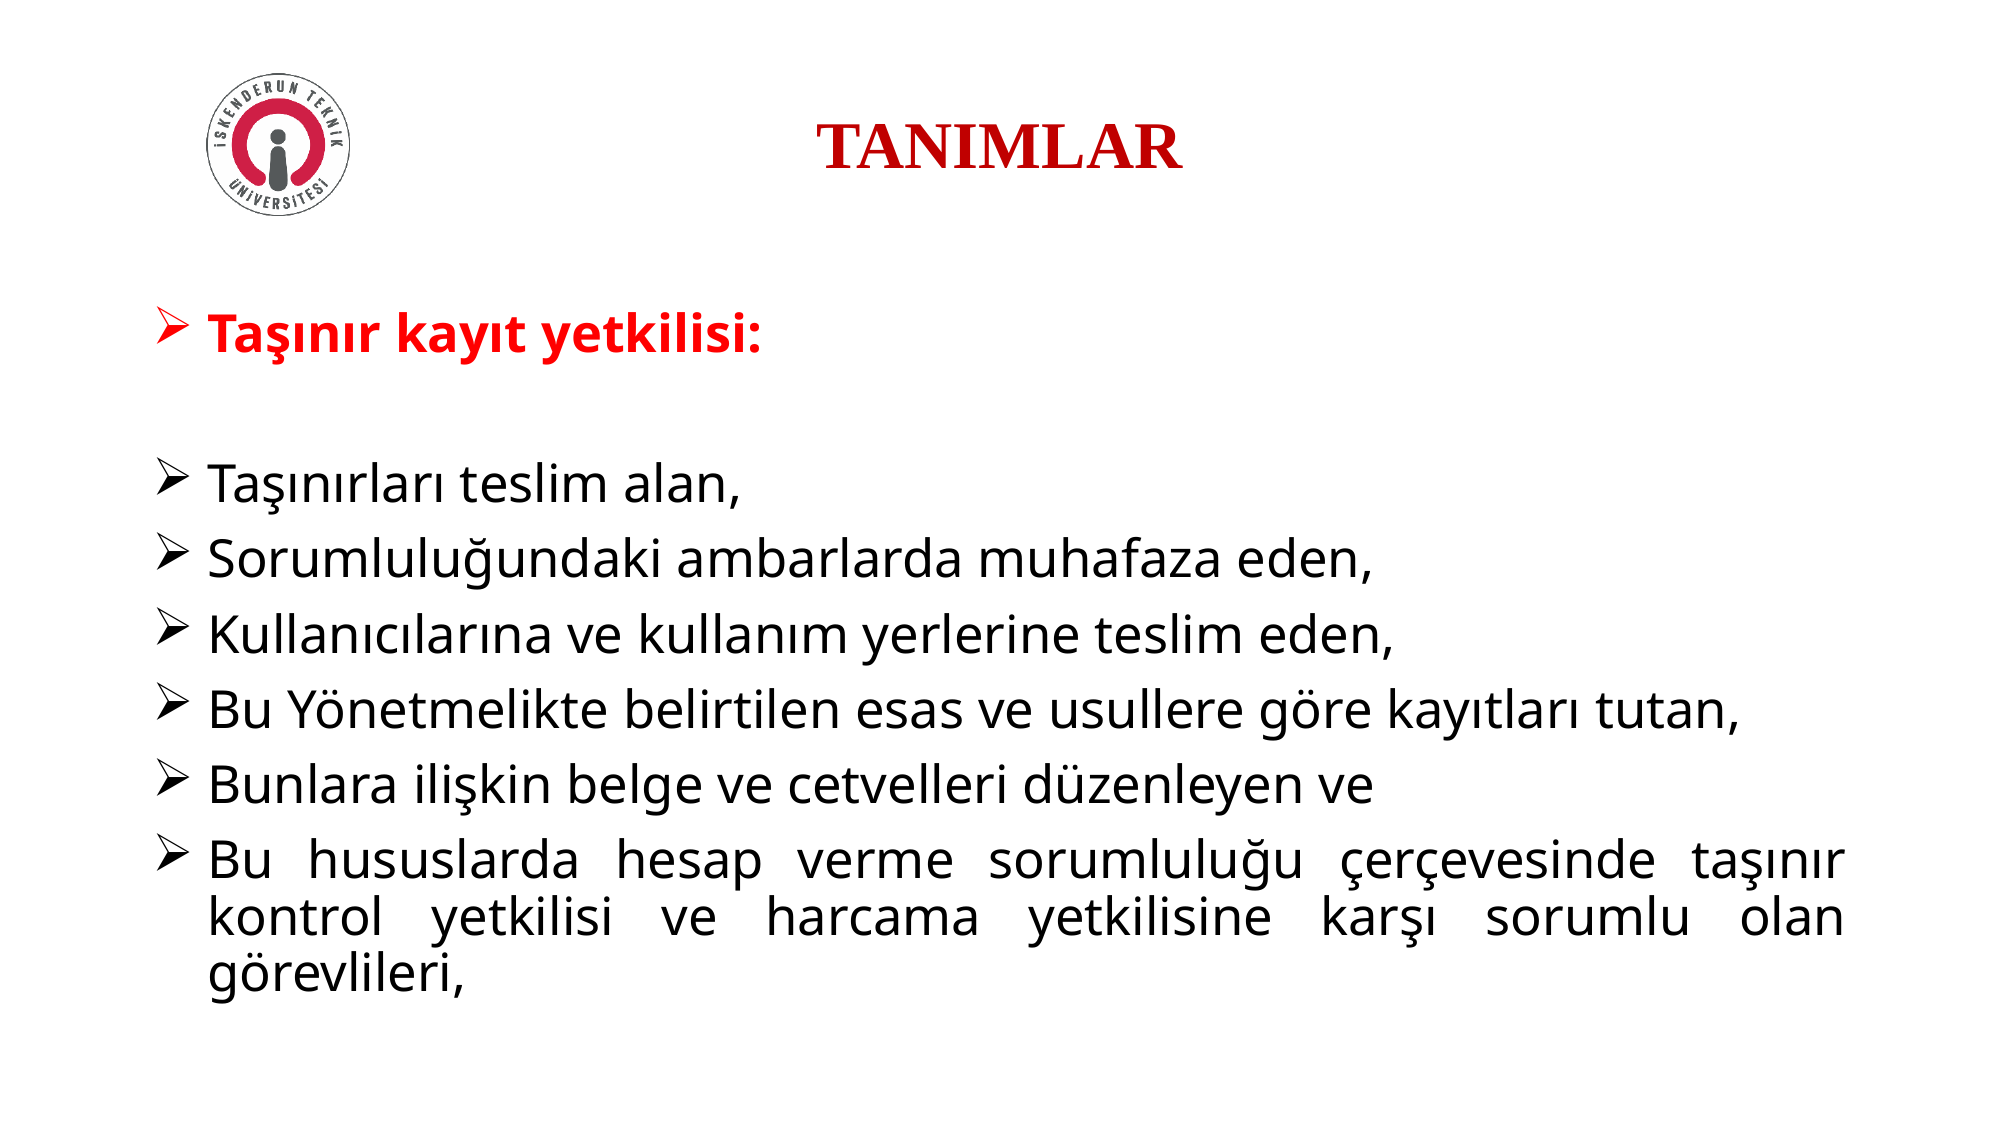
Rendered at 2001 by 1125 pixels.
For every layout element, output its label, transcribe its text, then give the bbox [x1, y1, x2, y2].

title TANIMLAR [137, 59, 1863, 234]
picture [206, 73, 350, 216]
list Taşınır kayıt yetkilisi: Taşınırları teslim alan, Sorumluluğundaki ambarlarda muhafaza eden, Kullanıcılarına ve kullanım yerlerine teslim eden, Bu Yönetmelikte belirtilen esas ve usullere göre kayıtları tutan, Bunlara ilişkin belge ve cetvelleri düzenleyen ve Bu hususlarda hesap verme sorumluluğu çerçevesinde taşınır kontrol yetkilisi ve harcama yetkilisine karşı sorumlu olan görevlileri, [137, 299, 1863, 1014]
